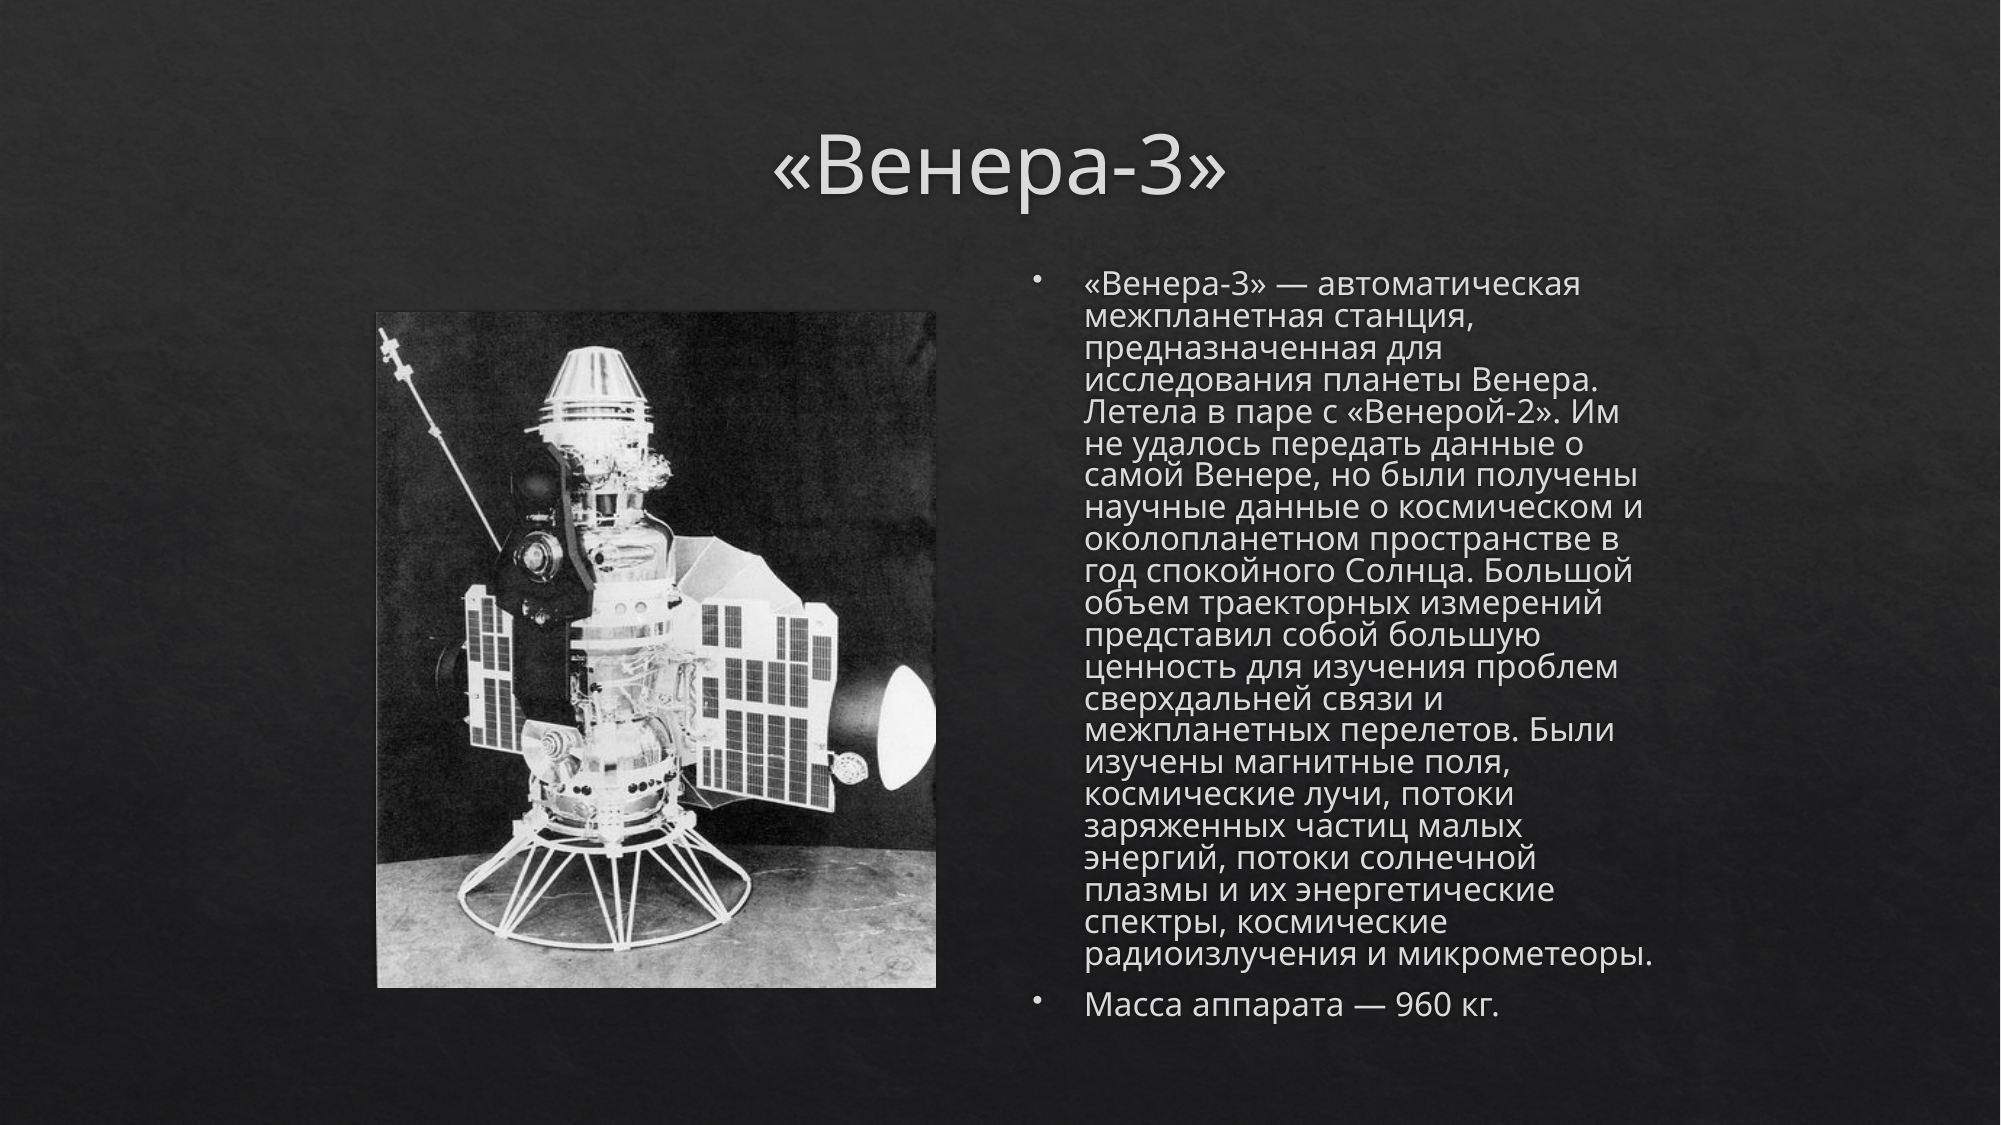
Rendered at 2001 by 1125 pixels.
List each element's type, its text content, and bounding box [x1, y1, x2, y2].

list «Венера-3» — автоматическая межпланетная станция, предназначенная для исследования планеты Венера. Летела в паре с «Венерой-2». Им не удалось передать данные о самой Венере, но были получены научные данные о космическом и околопланетном пространстве в год спокойного Солнца. Большой объем траекторных измерений представил собой большую ценность для изучения проблем сверхдальней связи и межпланетных перелетов. Были изучены магнитные поля, космические лучи, потоки заряженных частиц малых энергий, потоки солнечной плазмы и их энергетические спектры, космические радиоизлучения и микрометеоры. Масса аппарата — 960 кг. [1012, 262, 1675, 1059]
title «Венера-3» [99, 47, 1900, 275]
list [375, 312, 936, 988]
